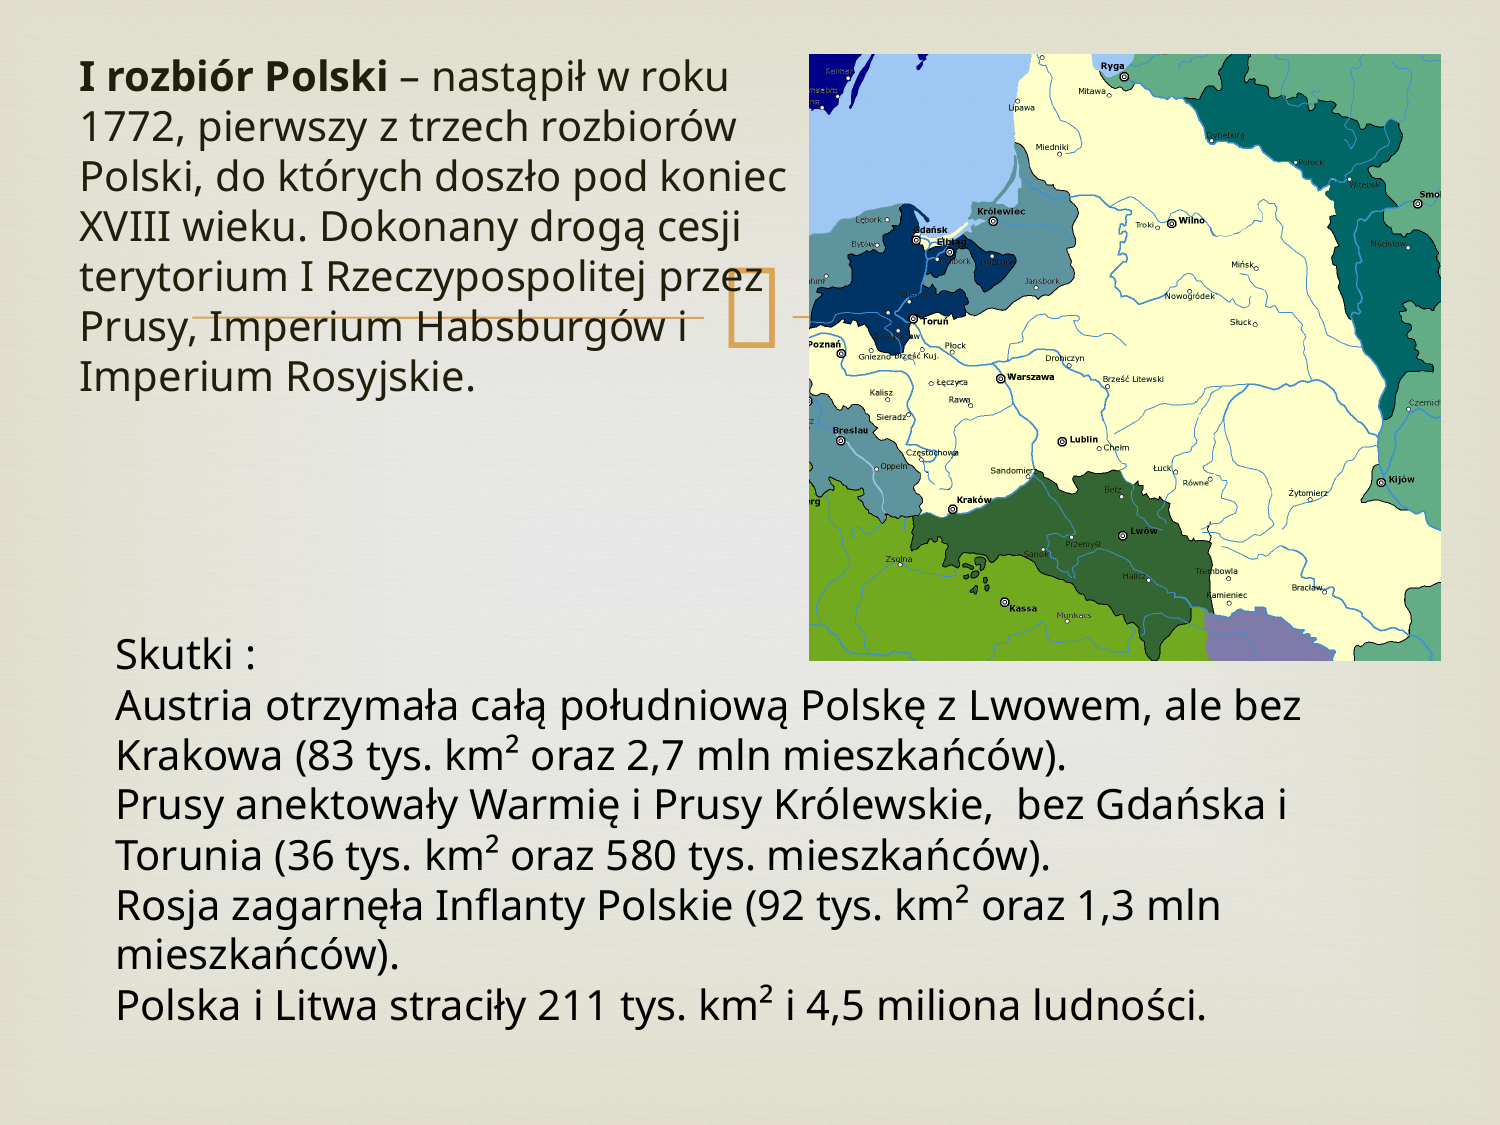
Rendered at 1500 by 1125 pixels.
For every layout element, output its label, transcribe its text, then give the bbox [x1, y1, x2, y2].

title Skutki : Austria otrzymała całą południową Polskę z Lwowem, ale bez Krakowa (83 tys. km² oraz 2,7 mln mieszkańców). Prusy anektowały Warmię i Prusy Królewskie, bez Gdańska i Torunia (36 tys. km² oraz 580 tys. mieszkańców). Rosja zagarnęła Inflanty Polskie (92 tys. km² oraz 1,3 mln mieszkańców). Polska i Litwa straciły 211 tys. km² i 4,5 miliona ludności. [100, 727, 1373, 1125]
picture [808, 53, 1442, 662]
text_box I rozbiór Polski – nastąpił w roku 1772, pierwszy z trzech rozbiorów Polski, do których doszło pod koniec XVIII wieku. Dokonany drogą cesji terytorium I Rzeczypospolitej przez Prusy, Imperium Habsburgów i Imperium Rosyjskie. [64, 42, 815, 408]
